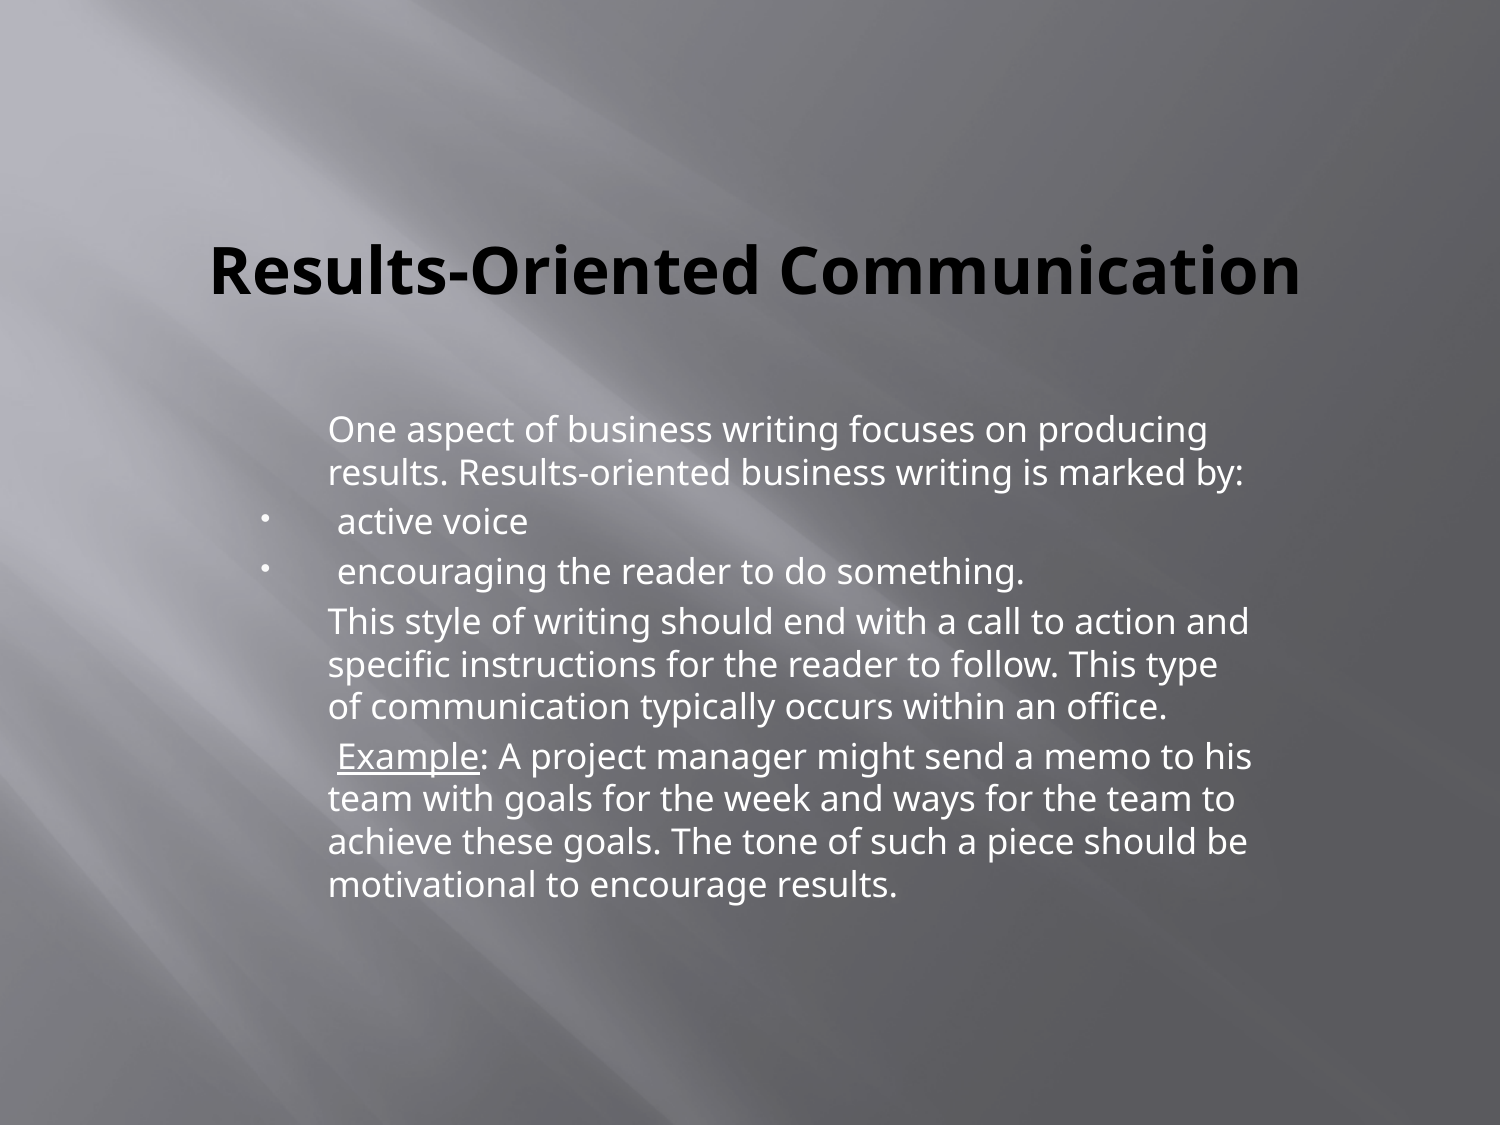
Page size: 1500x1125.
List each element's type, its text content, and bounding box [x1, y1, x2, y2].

title Results-Oriented Communication [187, 187, 1325, 350]
list One aspect of business writing focuses on producing results. Results-oriented business writing is marked by: active voice encouraging the reader to do something. This style of writing should end with a call to action and specific instructions for the reader to follow. This type of communication typically occurs within an office. Example: A project manager might send a memo to his team with goals for the week and ways for the team to achieve these goals. The tone of such a piece should be motivational to encourage results. [225, 399, 1275, 950]
